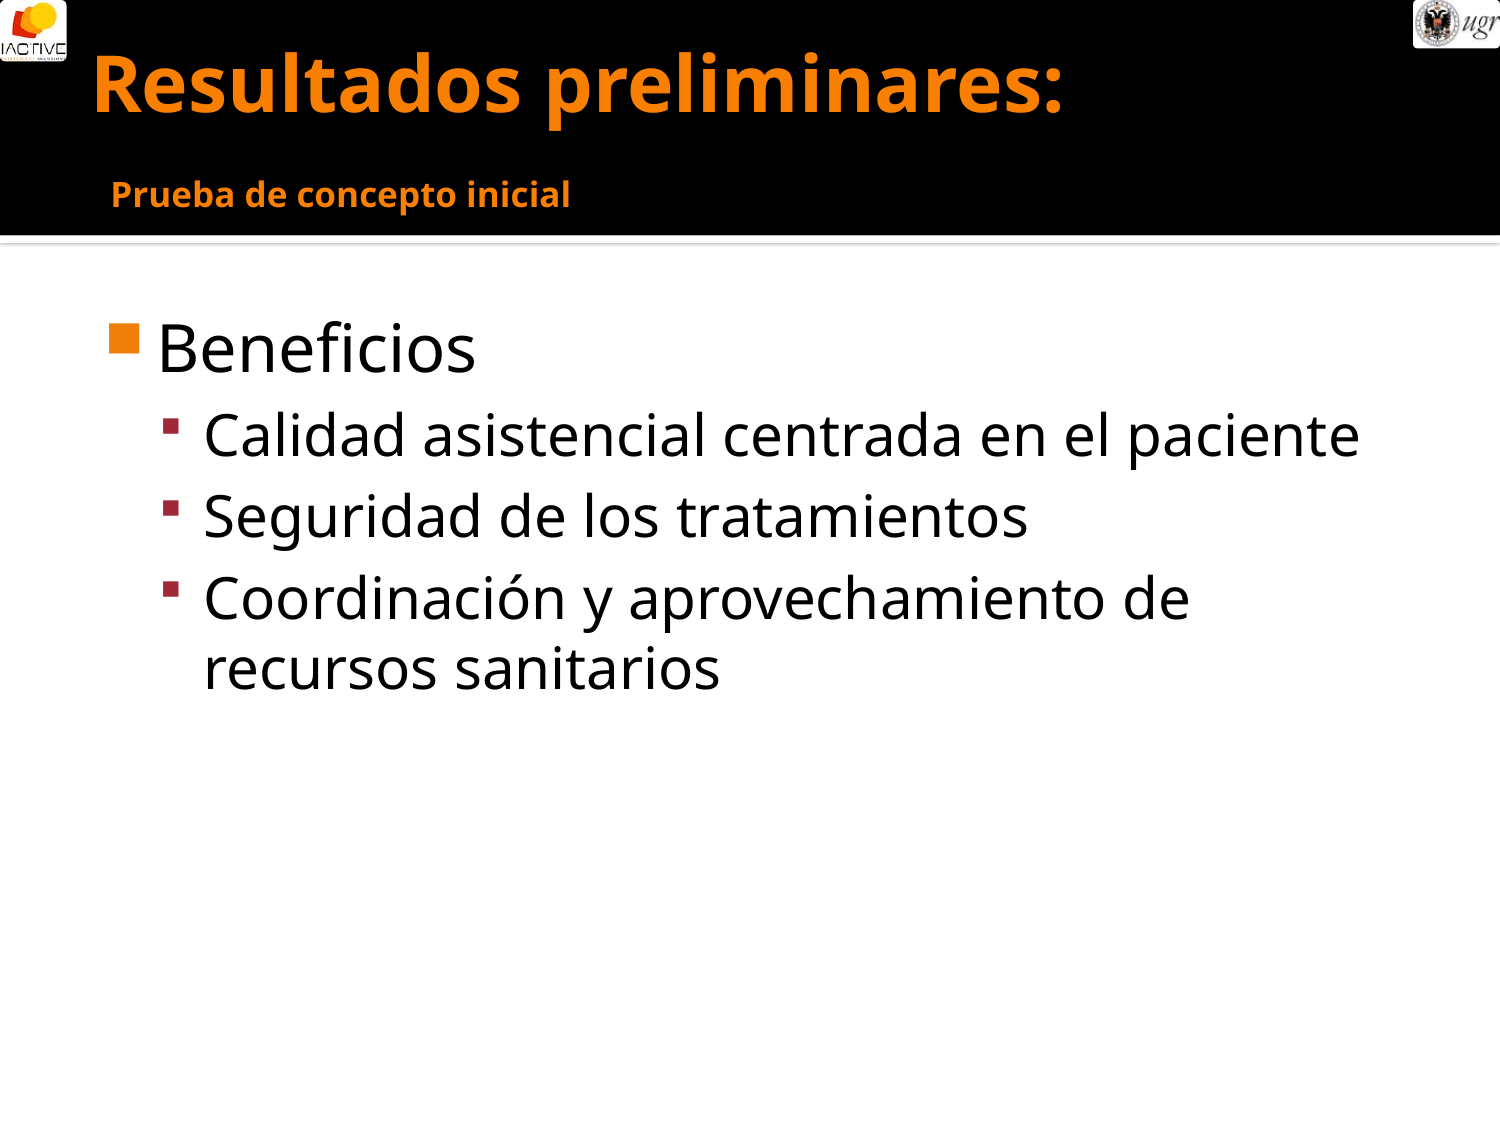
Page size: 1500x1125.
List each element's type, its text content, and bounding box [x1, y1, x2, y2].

title Resultados preliminares: Prueba de concepto inicial [75, 25, 1425, 231]
picture [1413, 0, 1500, 49]
list Beneficios Calidad asistencial centrada en el paciente Seguridad de los tratamientos Coordinación y aprovechamiento de recursos sanitarios [75, 291, 1425, 1050]
picture [0, 0, 67, 62]
